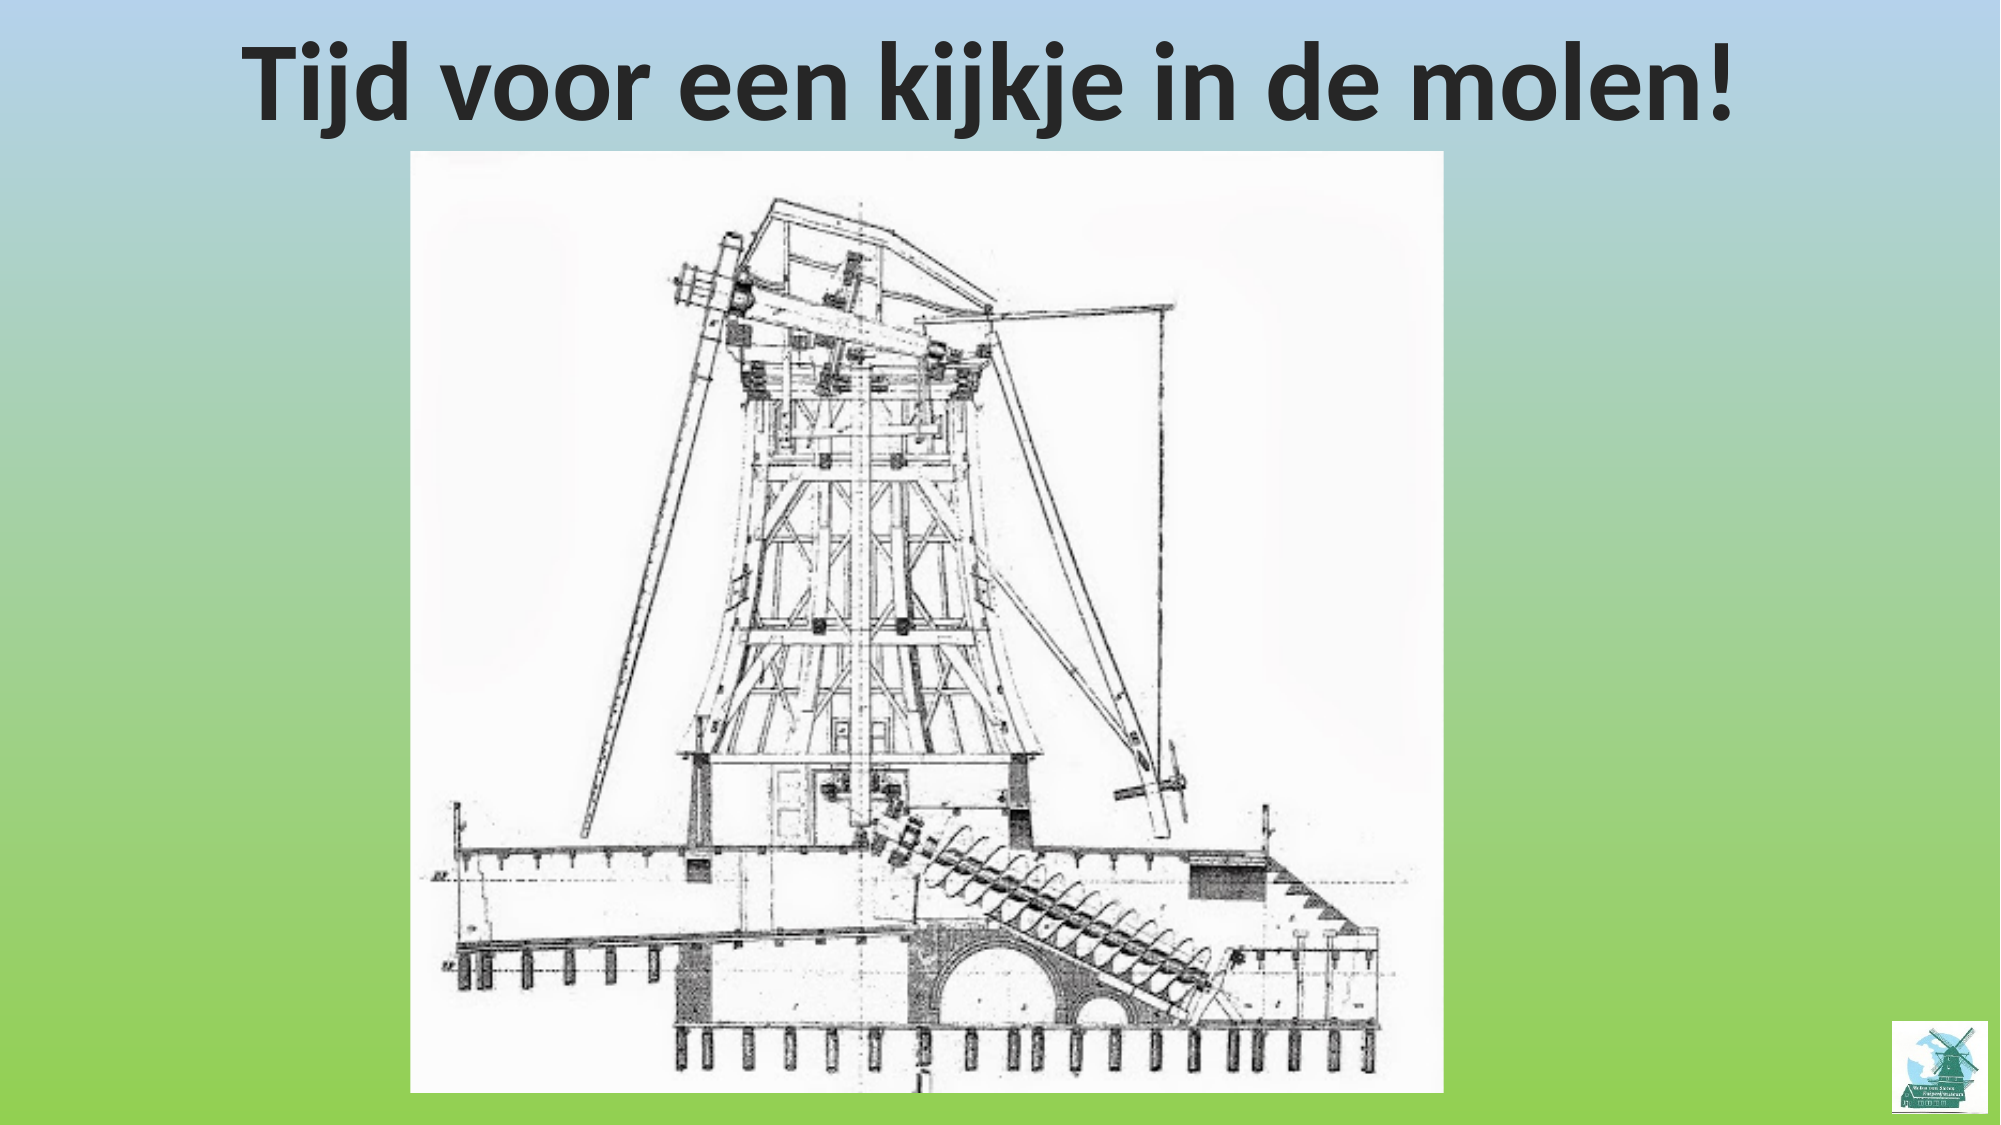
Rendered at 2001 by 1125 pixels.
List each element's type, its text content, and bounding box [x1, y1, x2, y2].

picture [410, 151, 1444, 1093]
text_box Tijd voor een kijkje in de molen! [226, 0, 1758, 150]
picture [1892, 1021, 1988, 1114]
